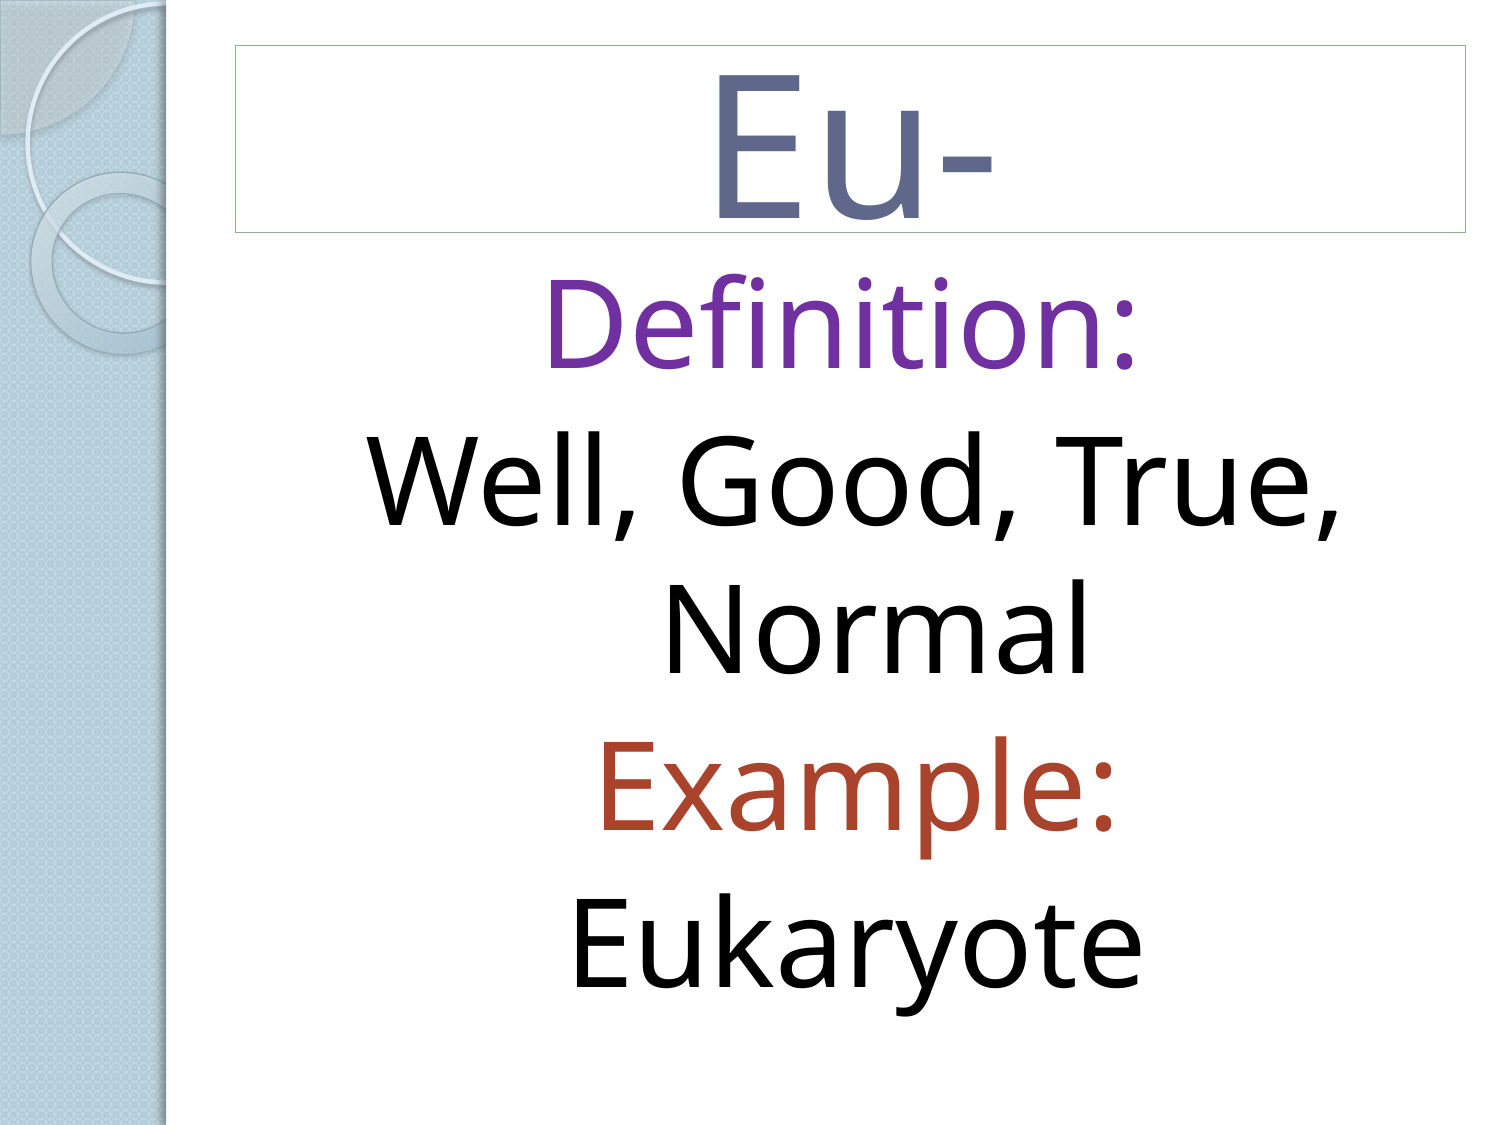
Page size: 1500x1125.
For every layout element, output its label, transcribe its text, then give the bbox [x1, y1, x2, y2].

title Eu- [235, 45, 1466, 233]
list Definition: Well, Good, True, Normal Example: Eukaryote [235, 237, 1466, 1025]
